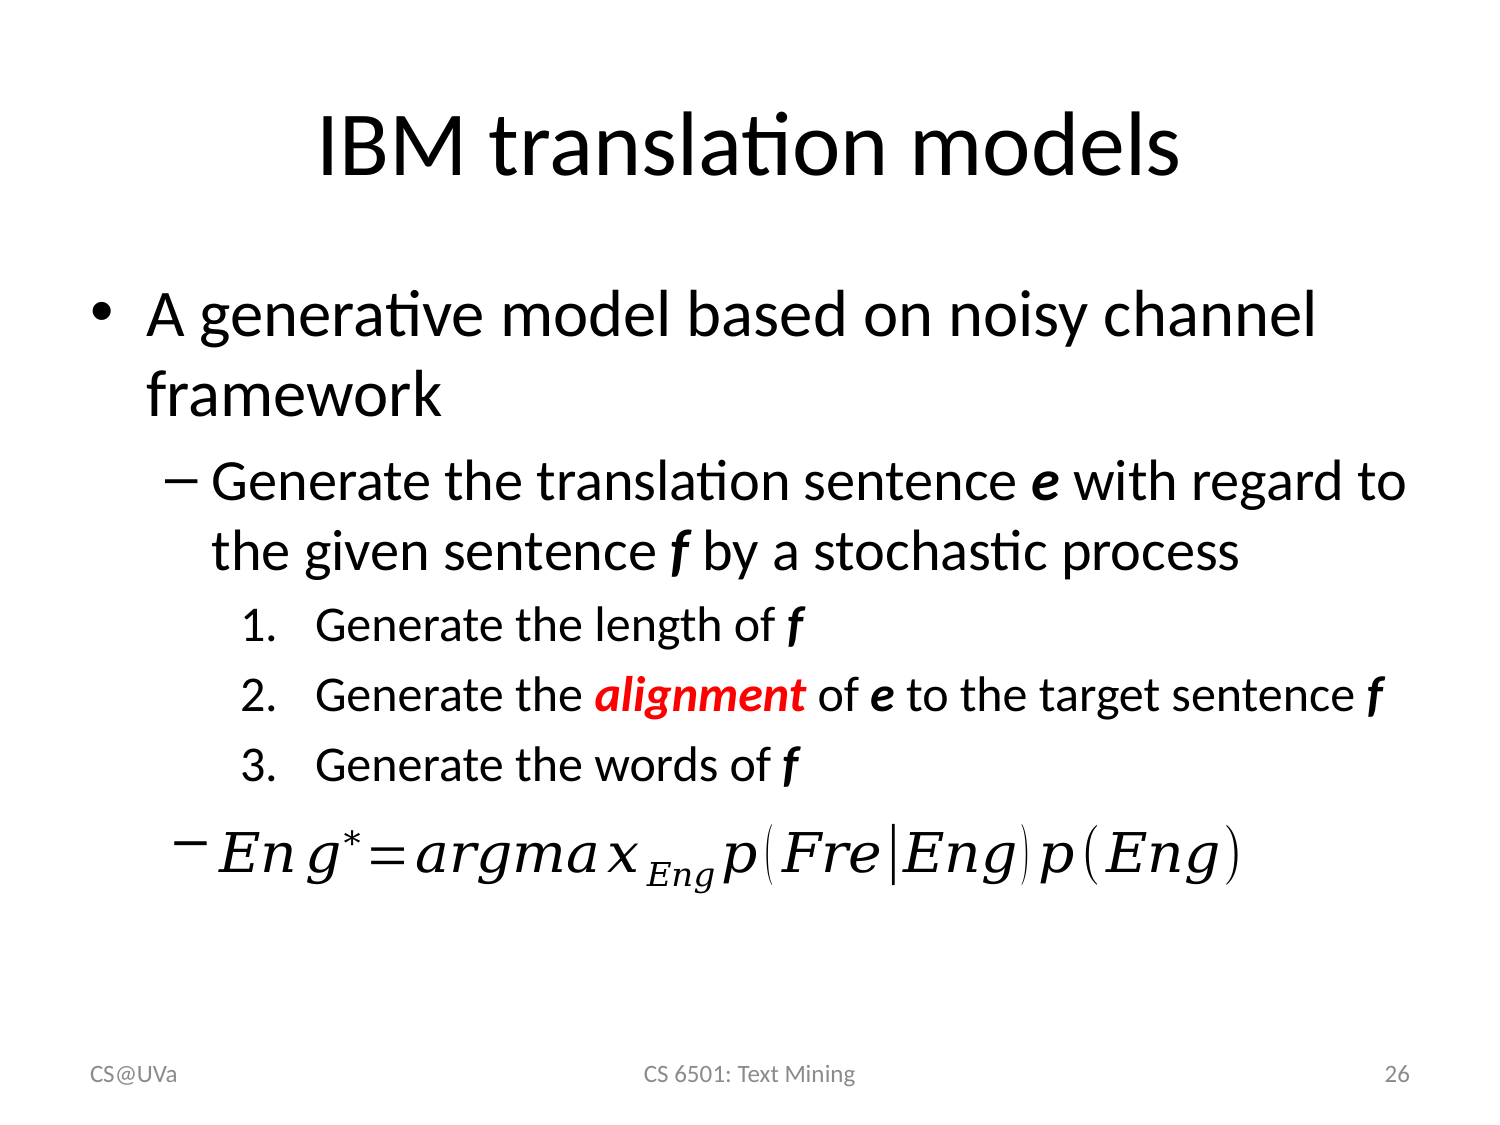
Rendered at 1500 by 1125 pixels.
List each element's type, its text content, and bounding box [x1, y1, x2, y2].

footer CS 6501: Text Mining [512, 1042, 988, 1103]
slide_number CS@UVa [75, 1042, 425, 1103]
title IBM translation models [75, 45, 1425, 233]
list A generative model based on noisy channel framework Generate the translation sentence e with regard to the given sentence f by a stochastic process Generate the length of f Generate the alignment of e to the target sentence f Generate the words of f [75, 262, 1425, 1005]
slide_number 26 [1074, 1042, 1425, 1103]
